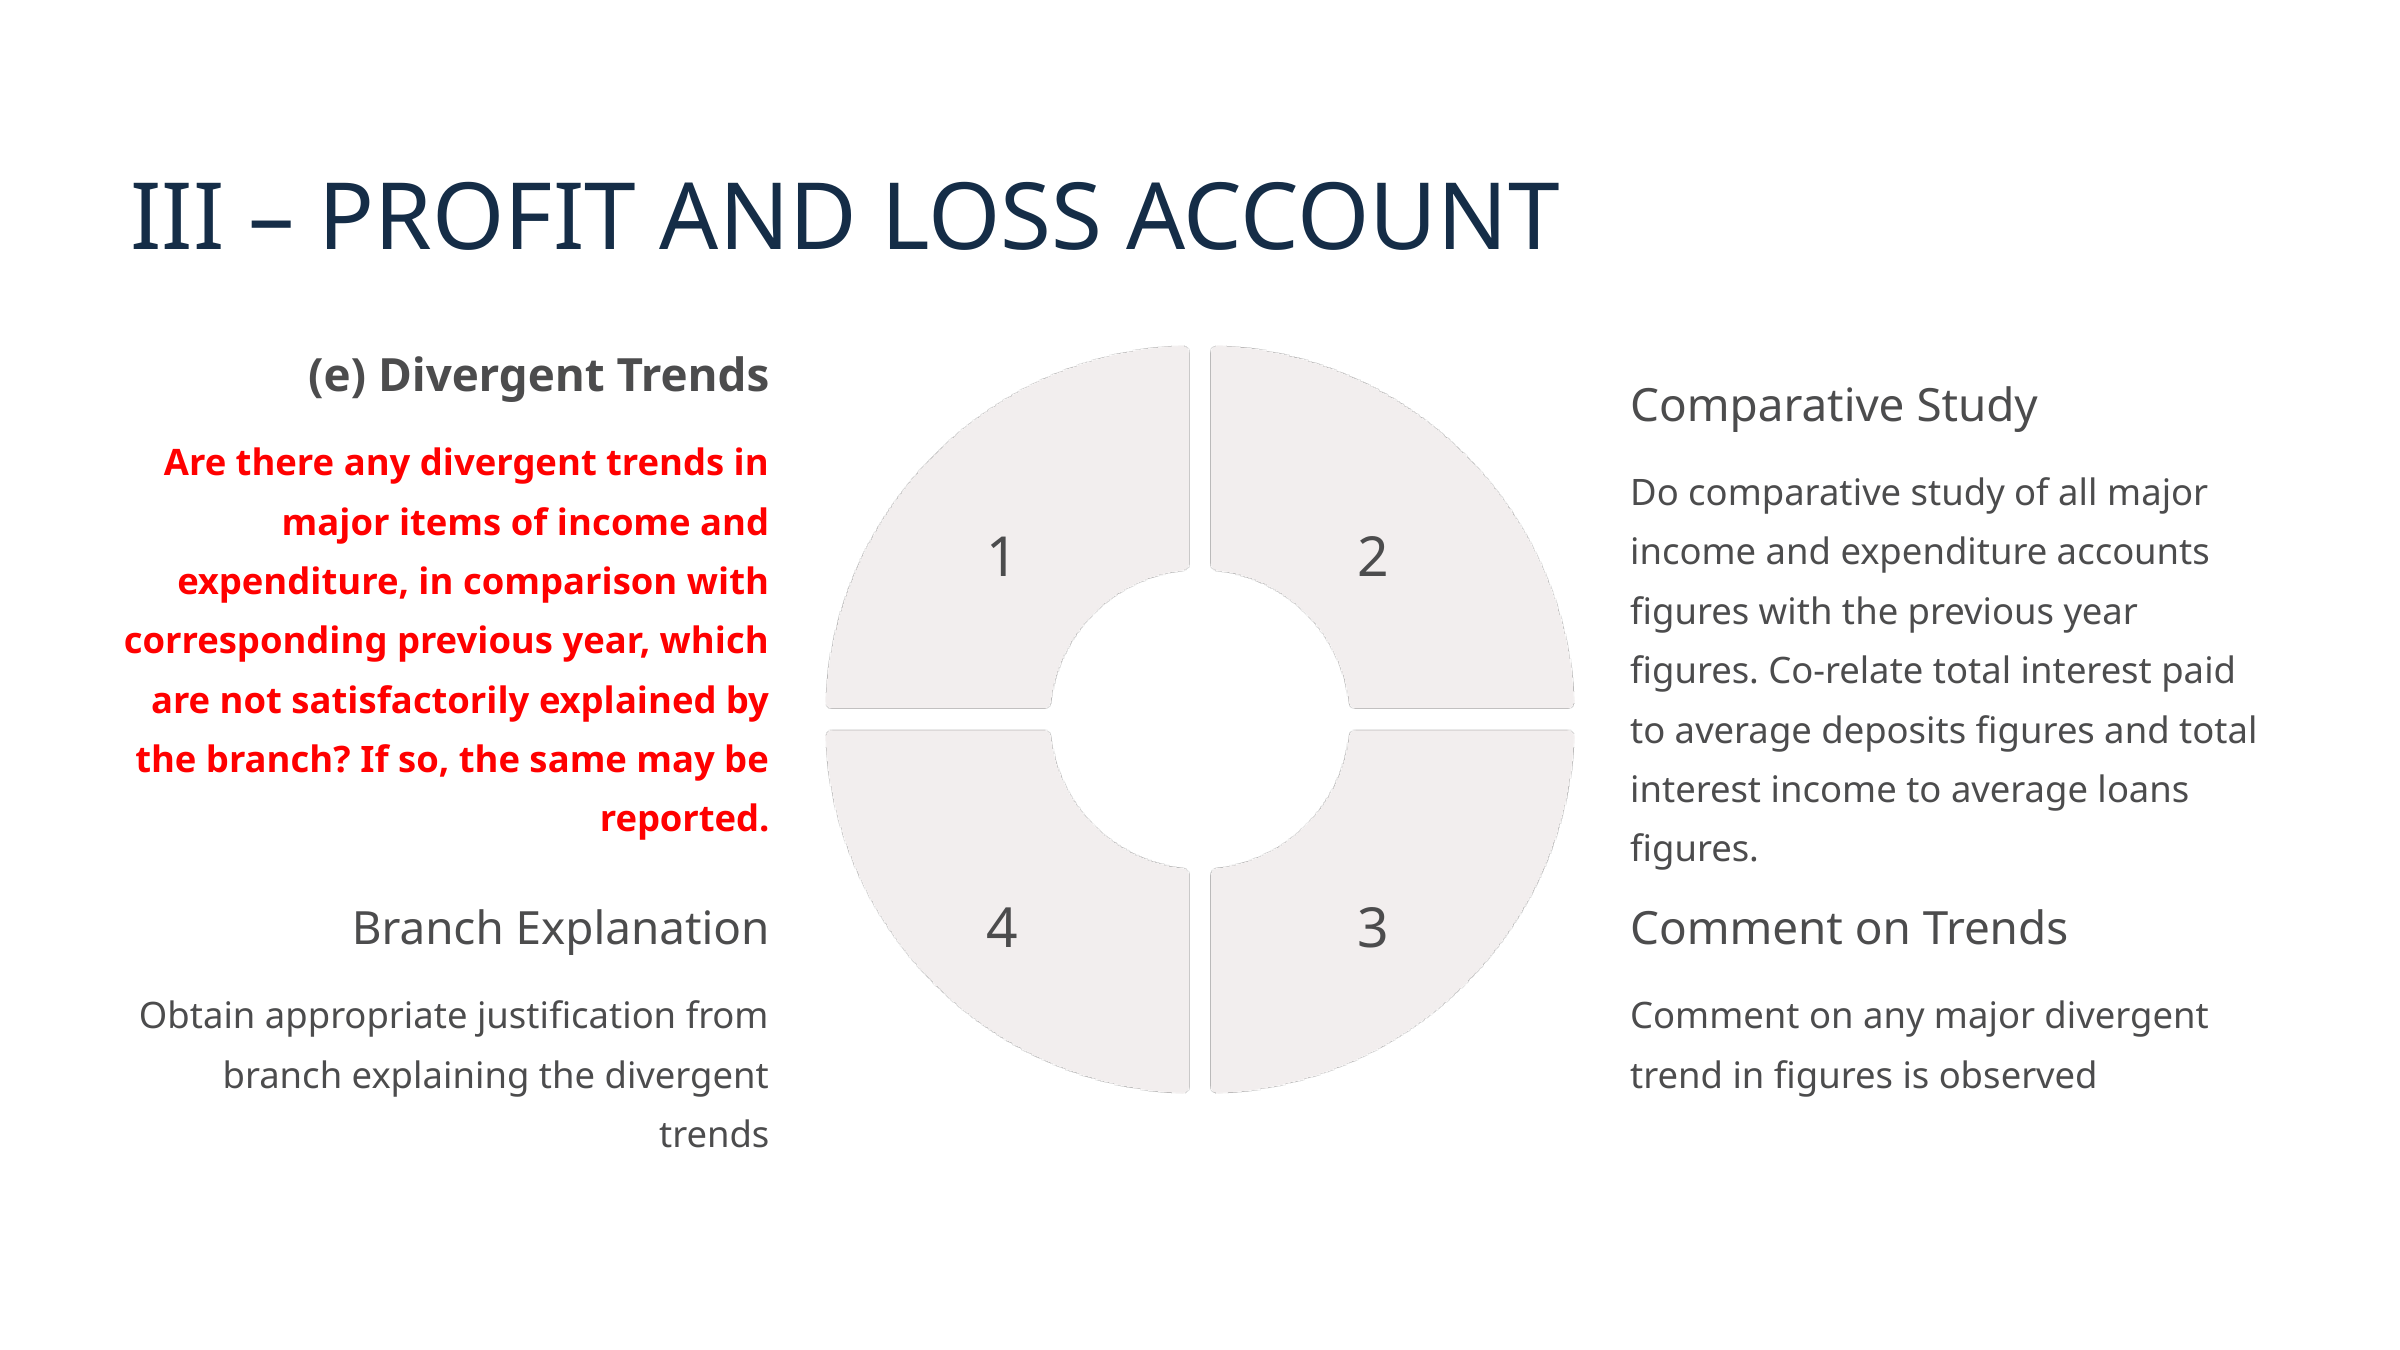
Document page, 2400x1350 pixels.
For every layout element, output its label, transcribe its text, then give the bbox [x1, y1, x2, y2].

text_box III – PROFIT AND LOSS ACCOUNT [130, 152, 1439, 269]
text_box Obtain appropriate justification from branch explaining the divergent trends [130, 976, 770, 1096]
text_box Comment on Trends [1630, 896, 2096, 955]
text_box Branch Explanation [304, 896, 770, 955]
picture [825, 345, 1575, 1094]
text_box Do comparative study of all major income and expenditure accounts figures with the previous year figures. Co-relate total interest paid to average deposits figures and total interest income to average loans figures. [1630, 453, 2270, 811]
text_box Comparative Study [1630, 373, 2096, 432]
text_box Comment on any major divergent trend in figures is observed [1630, 976, 2270, 1096]
text_box Are there any divergent trends in major items of income and expenditure, in comparison with corresponding previous year, which are not satisfactorily explained by the branch? If so, the same may be reported. [104, 423, 770, 841]
text_box (e) Divergent Trends [304, 343, 770, 402]
